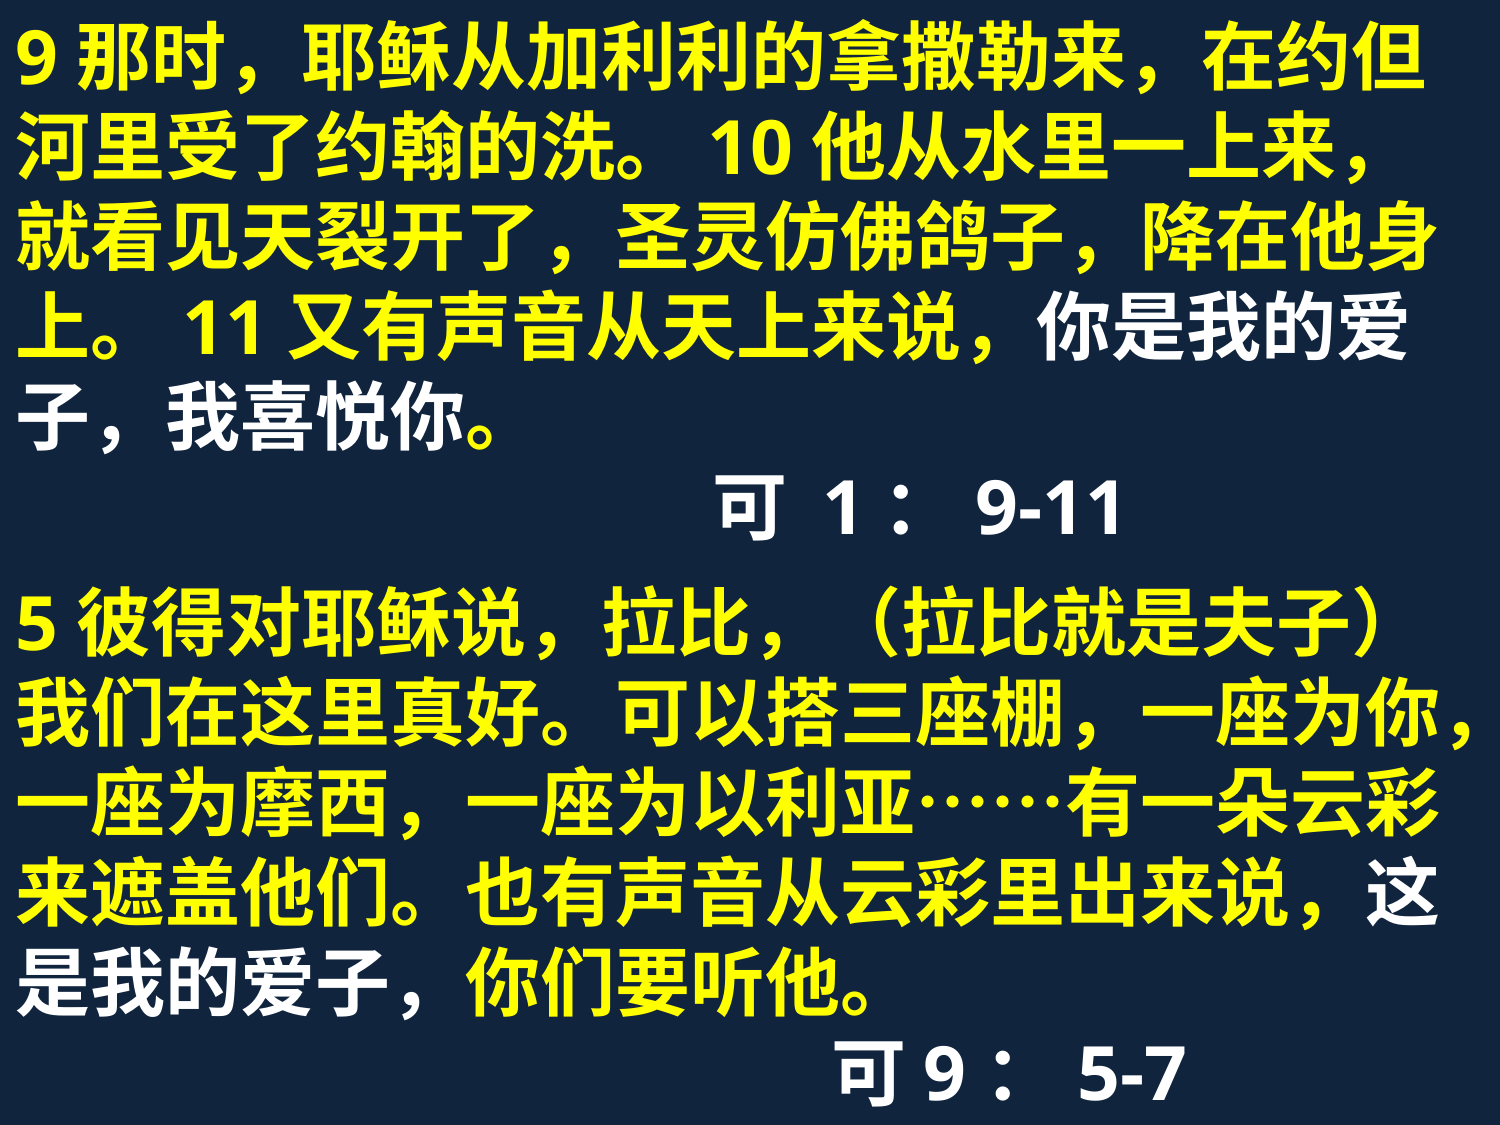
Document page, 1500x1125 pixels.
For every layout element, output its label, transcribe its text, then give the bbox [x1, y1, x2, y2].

title 9那时，耶稣从加利利的拿撒勒来，在约但河里受了约翰的洗。10他从水里一上来，就看见天裂开了，圣灵仿佛鸽子，降在他身上。11又有声音从天上来说，你是我的爱子，我喜悦你。 可 1：9-11 5彼得对耶稣说，拉比，（拉比就是夫子）我们在这里真好。可以搭三座棚，一座为你，一座为摩西，一座为以利亚……有一朵云彩来遮盖他们。也有声音从云彩里出来说，这是我的爱子，你们要听他。 可9：5-7 [0, 0, 1500, 1125]
